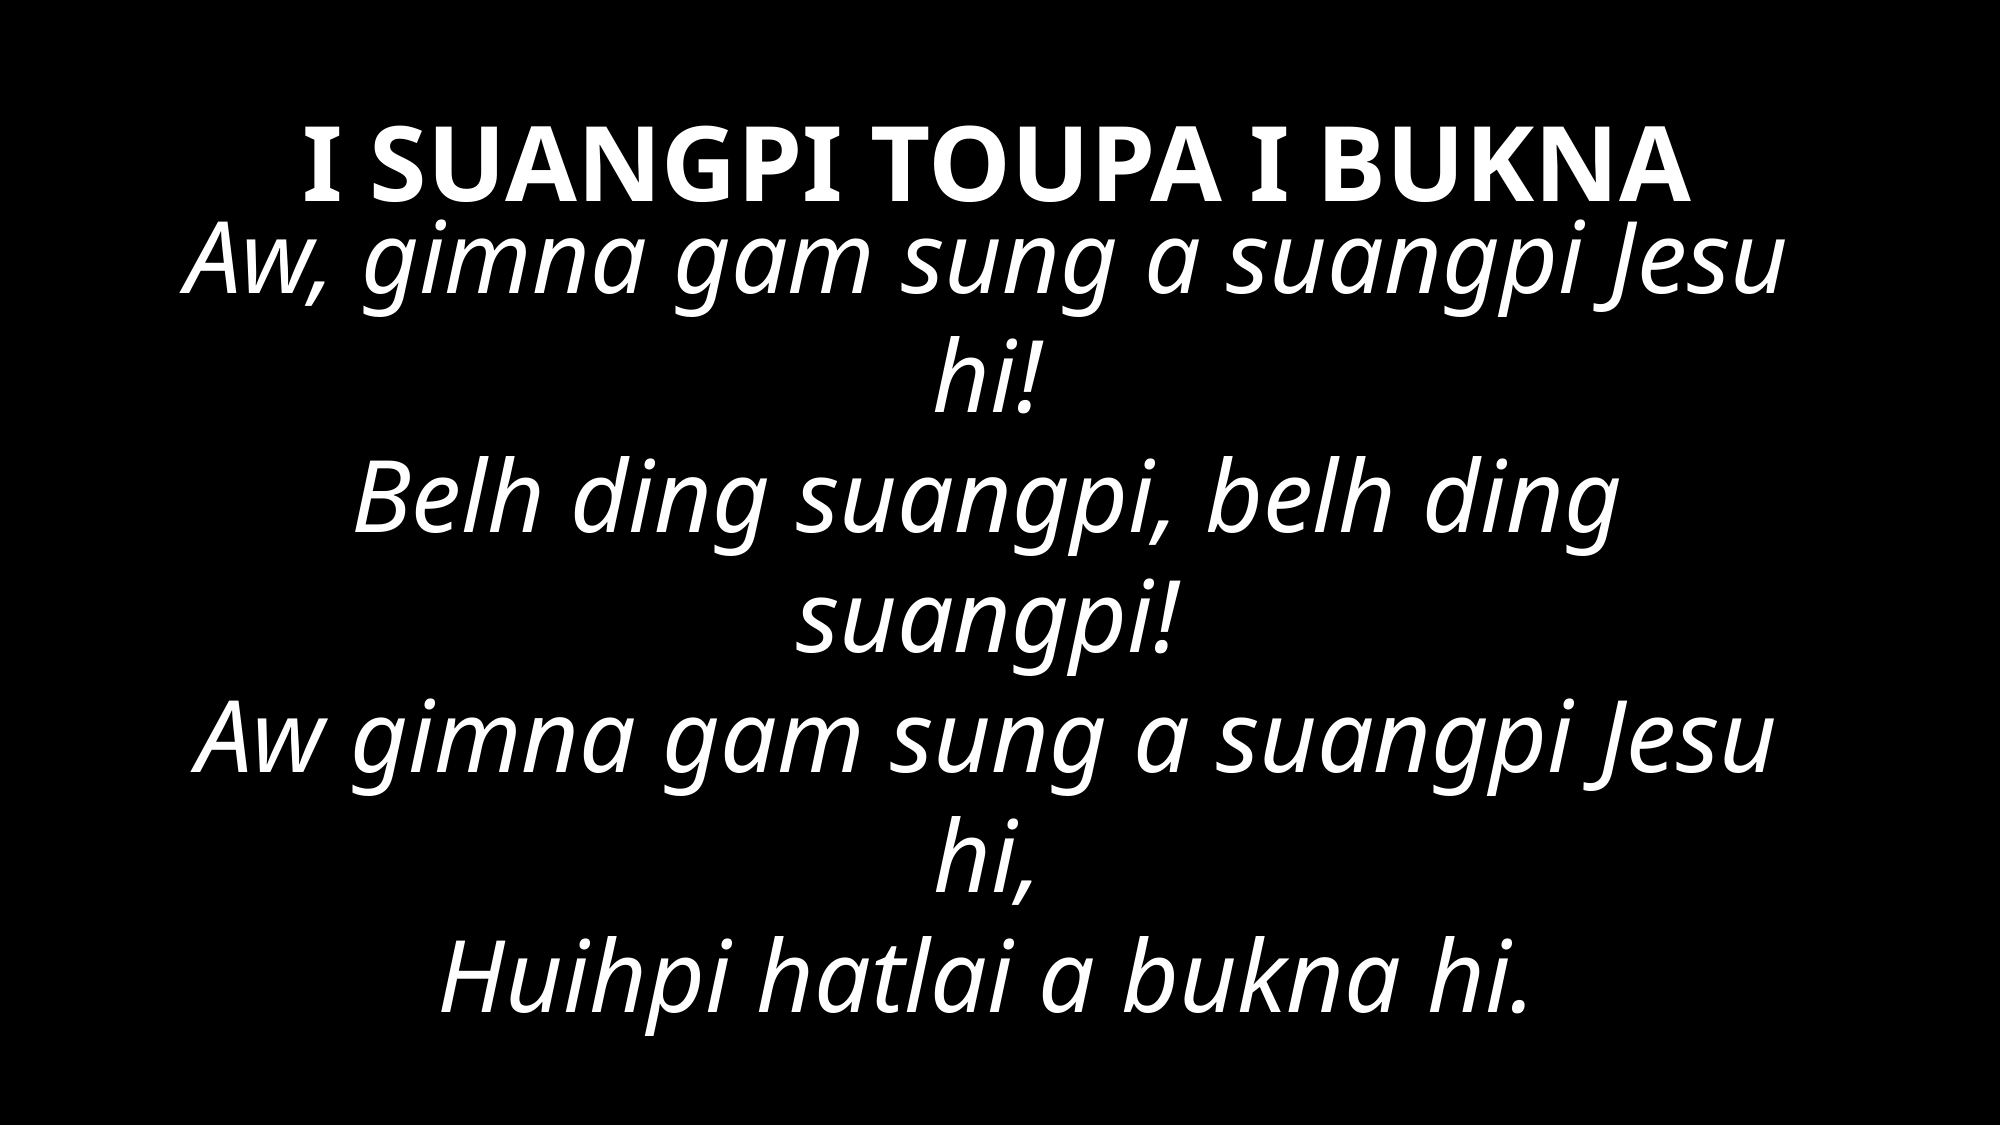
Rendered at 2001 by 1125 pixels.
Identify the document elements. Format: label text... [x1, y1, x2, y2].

text_box Aw, gimna gam sung a suangpi Jesu hi! Belh ding suangpi, belh ding suangpi! Aw gimna gam sung a suangpi Jesu hi, Huihpi hatlai a bukna hi. [142, 185, 1833, 1040]
title I SUANGPI TOUPA I BUKNA [48, 115, 1946, 232]
